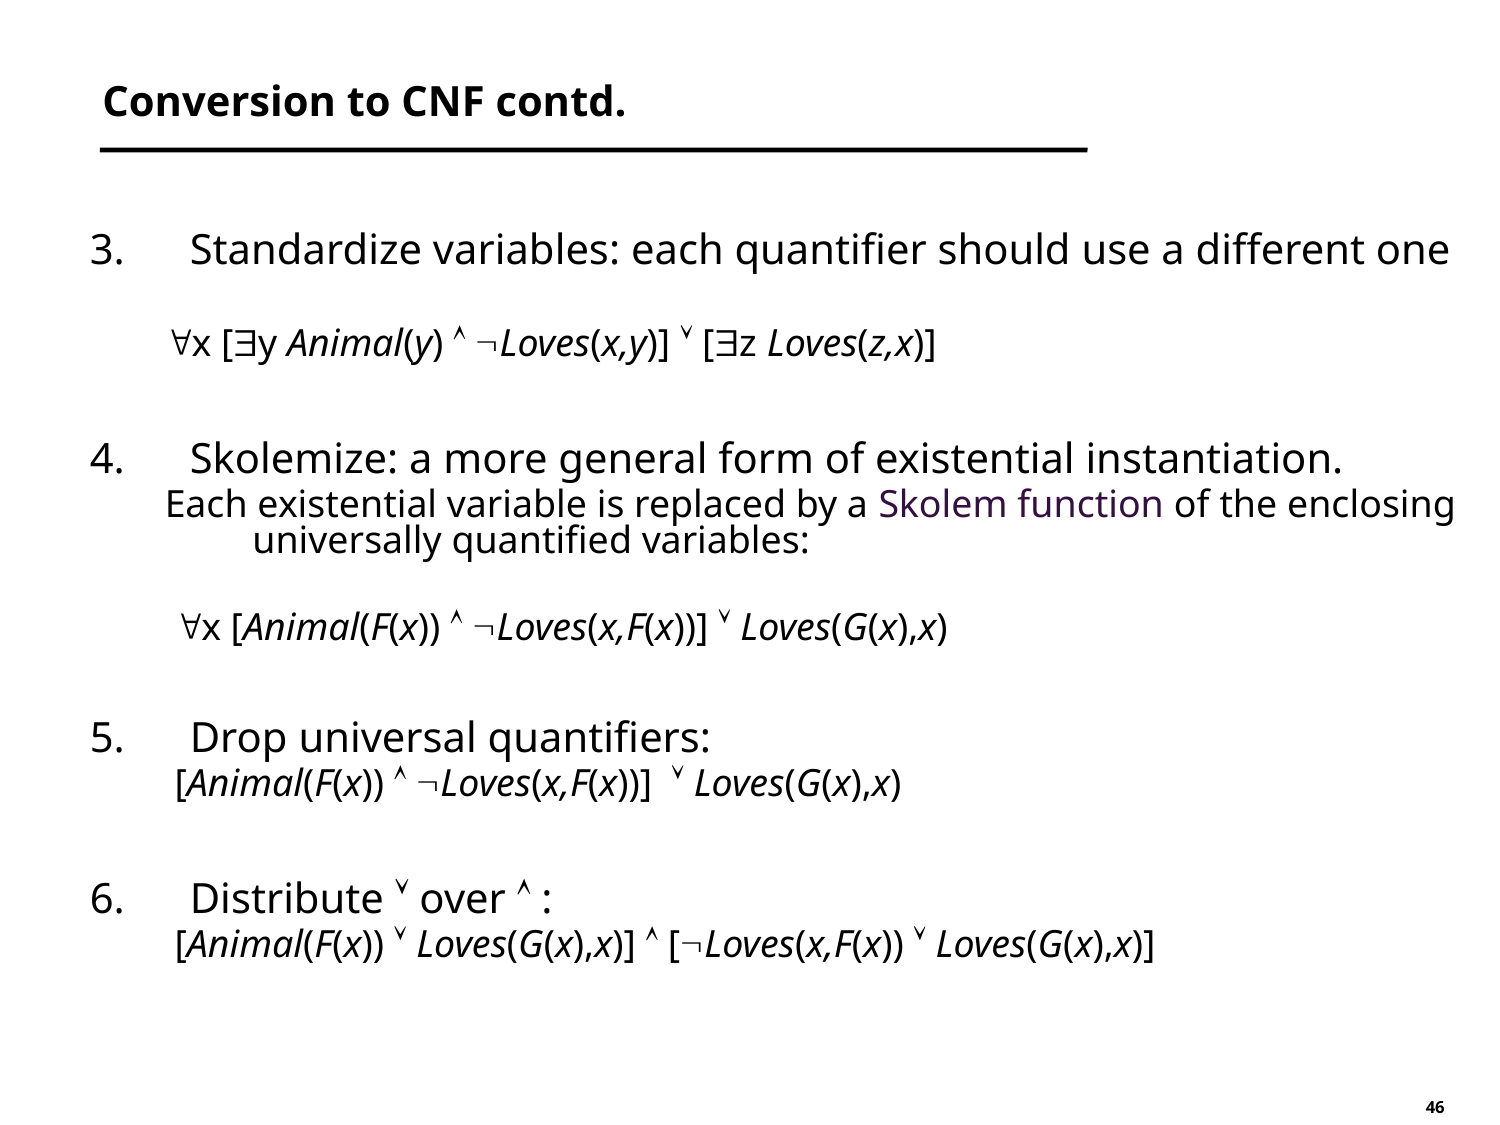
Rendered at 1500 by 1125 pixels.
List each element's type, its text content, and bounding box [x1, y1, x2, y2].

list Standardize variables: each quantifier should use a different one x [y Animal(y)  Loves(x,y)]  [z Loves(z,x)] Skolemize: a more general form of existential instantiation. Each existential variable is replaced by a Skolem function of the enclosing universally quantified variables: x [Animal(F(x))  Loves(x,F(x))]  Loves(G(x),x) Drop universal quantifiers: [Animal(F(x))  Loves(x,F(x))]  Loves(G(x),x) Distribute  over  : [Animal(F(x))  Loves(G(x),x)]  [Loves(x,F(x))  Loves(G(x),x)] [75, 224, 1500, 1005]
title Conversion to CNF contd. [87, 50, 1363, 150]
